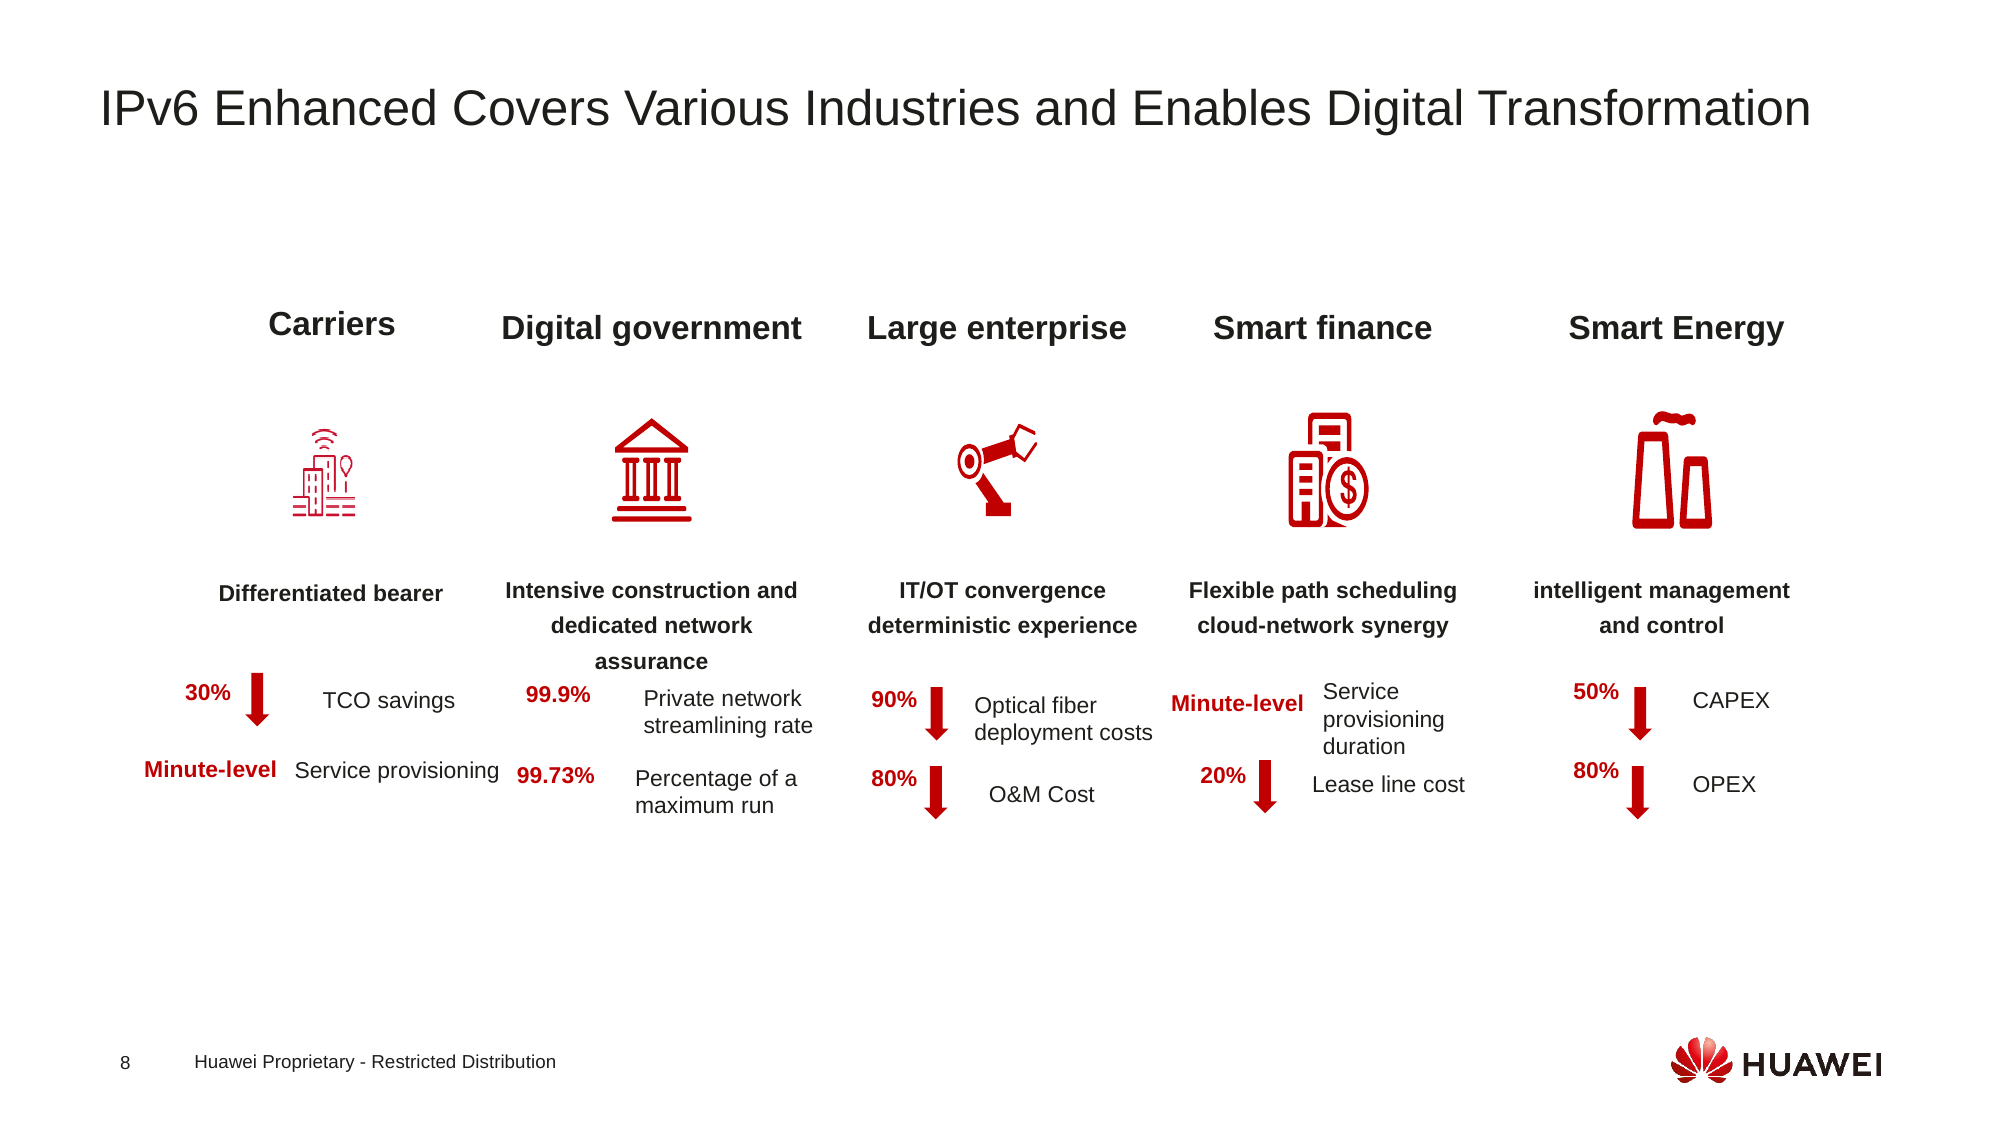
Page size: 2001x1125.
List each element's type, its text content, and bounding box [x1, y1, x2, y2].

title IPv6 Enhanced Covers Various Industries and Enables Digital Transformation [84, 59, 1842, 161]
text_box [128, 268, 1817, 852]
picture [1671, 1037, 1881, 1083]
